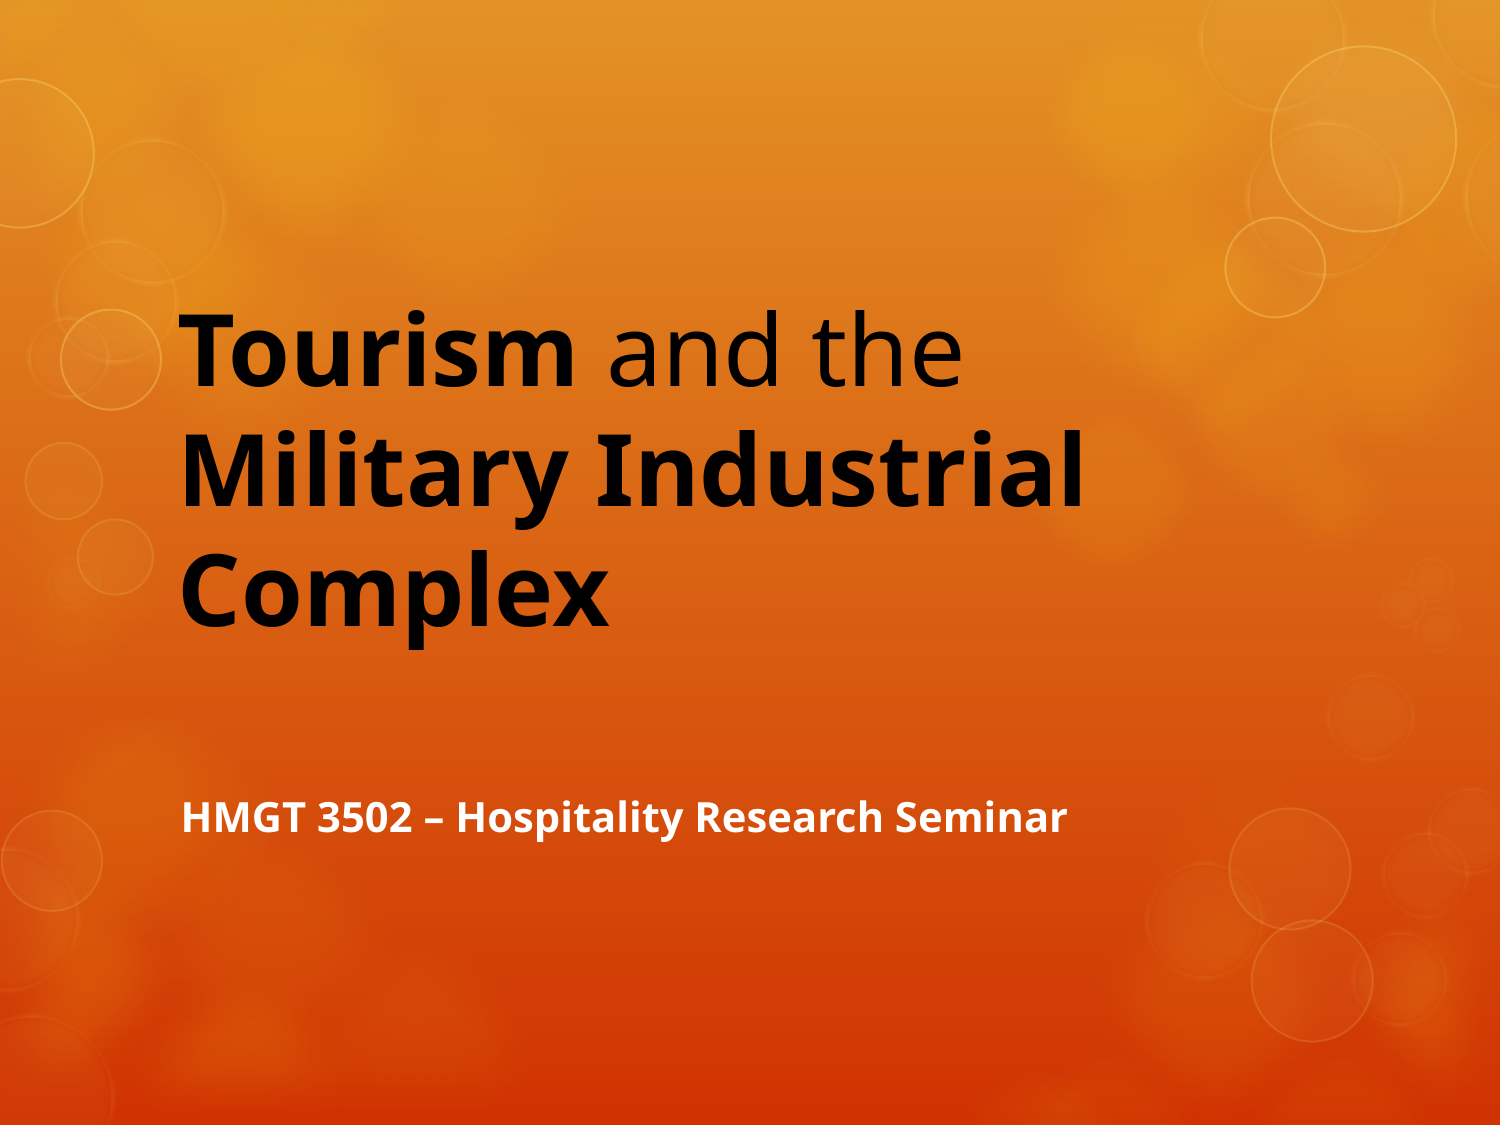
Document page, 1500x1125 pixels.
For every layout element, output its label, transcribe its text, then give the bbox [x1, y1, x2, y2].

title Tourism and the Military Industrial Complex [162, 412, 1330, 654]
subtitle HMGT 3502 – Hospitality Research Seminar [165, 783, 1334, 925]
